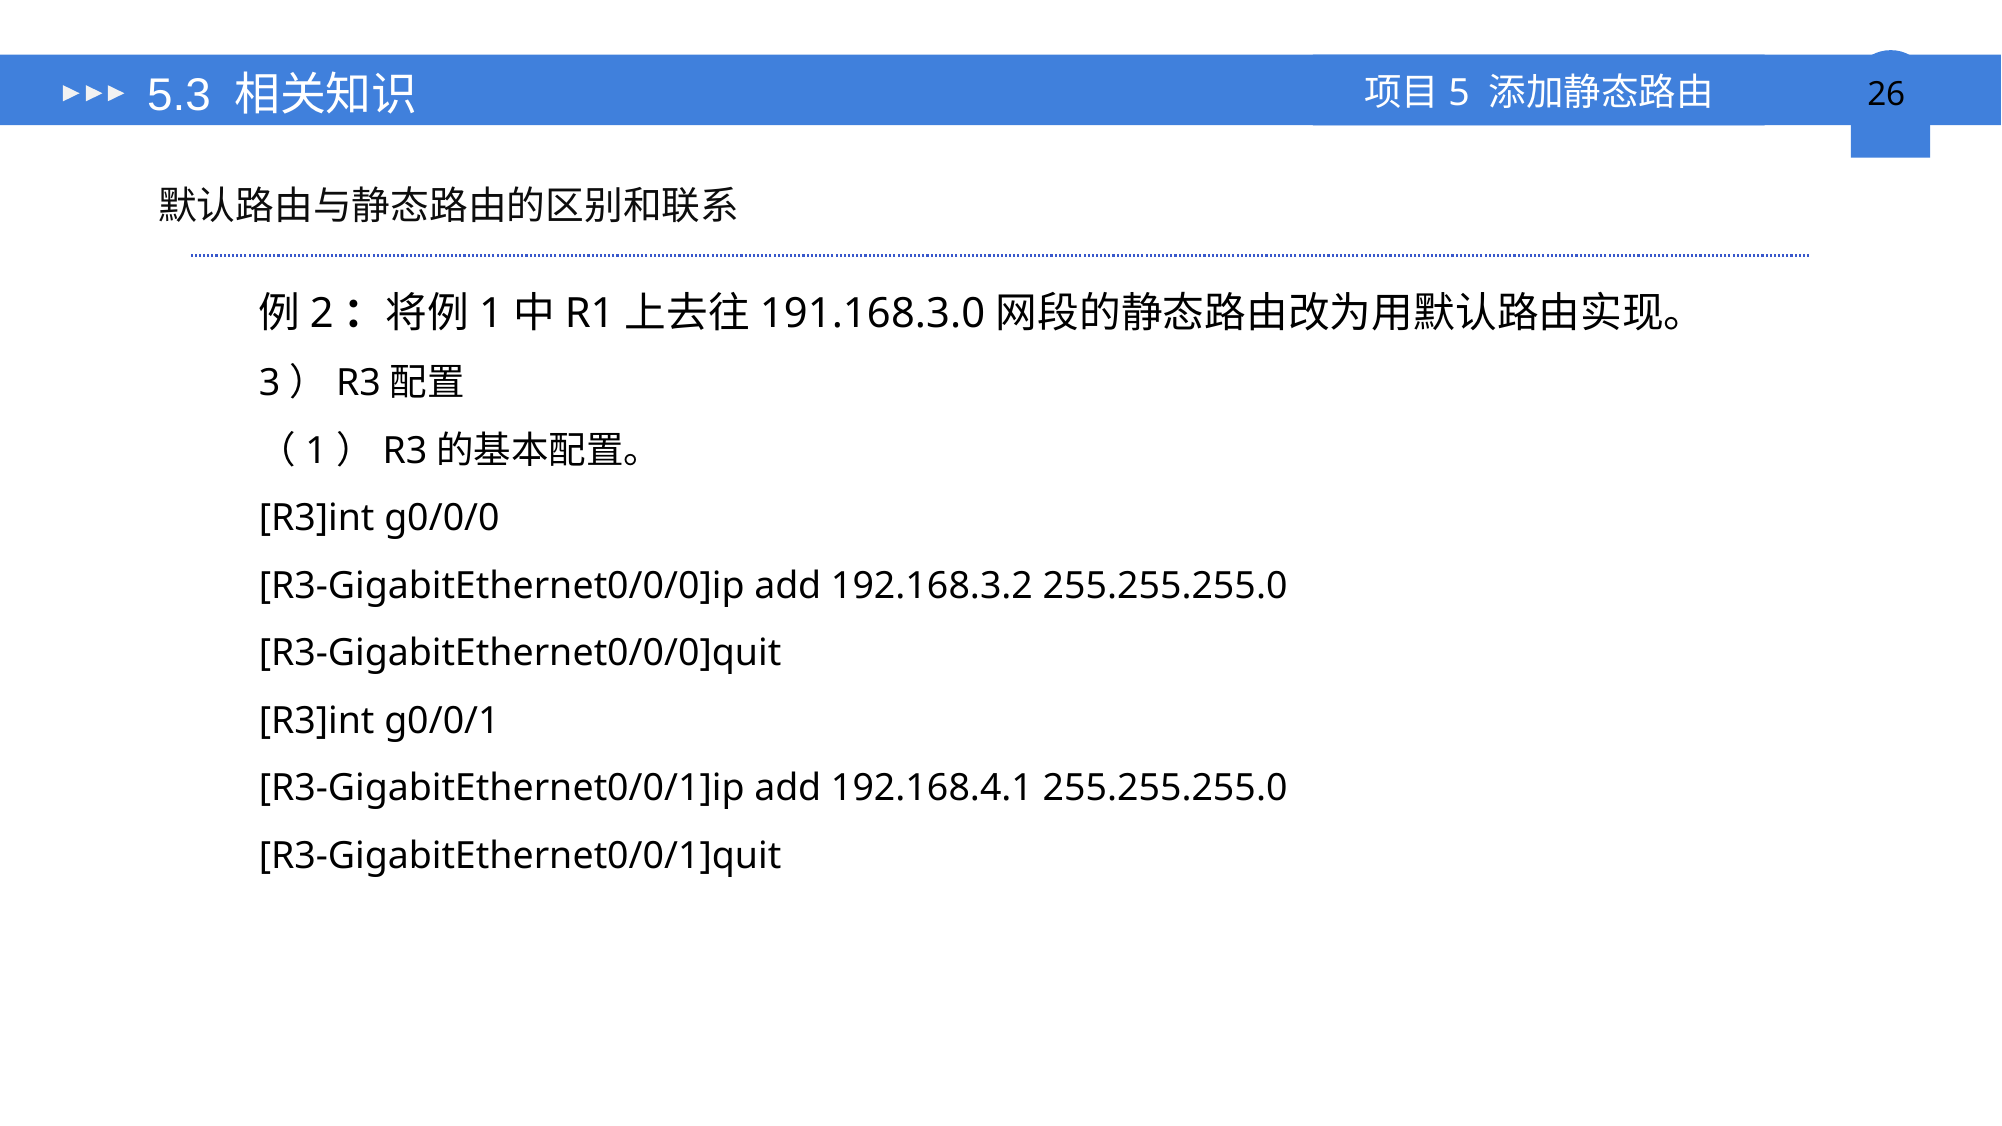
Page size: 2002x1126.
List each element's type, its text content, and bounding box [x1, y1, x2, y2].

title 5.3 相关知识 [127, 59, 1207, 126]
text_box 例2：将例1中R1上去往191.168.3.0网段的静态路由改为用默认路由实现。 3）R3配置 （1）R3的基本配置。 [R3]int g0/0/0 [R3-GigabitEthernet0/0/0]ip add 192.168.3.2 255.255.255.0 [R3-GigabitEthernet0/0/0]quit [R3]int g0/0/1 [R3-GigabitEthernet0/0/1]ip add 192.168.4.1 255.255.255.0 [R3-GigabitEthernet0/0/1]quit [200, 278, 1798, 1018]
list 默认路由与静态路由的区别和联系 [138, 161, 1901, 238]
